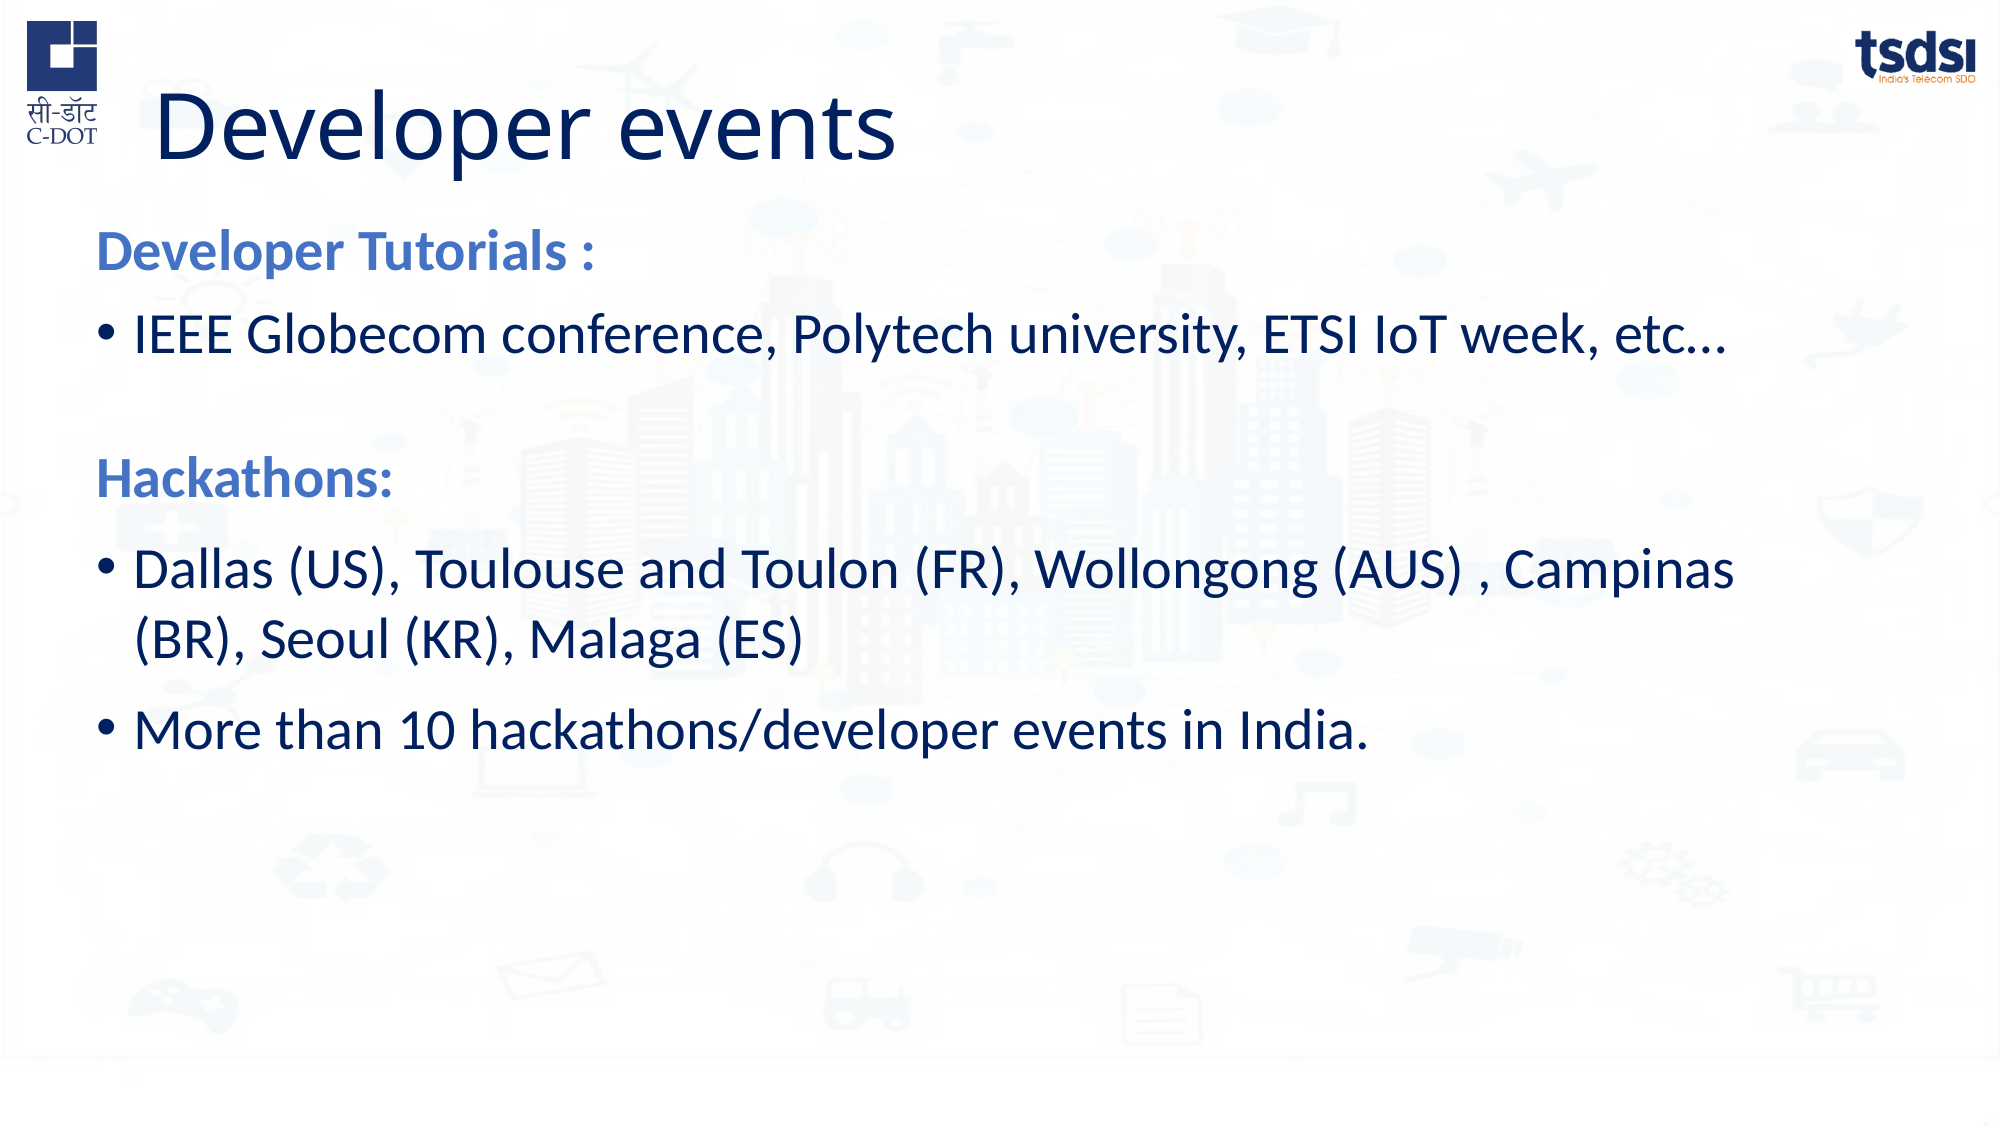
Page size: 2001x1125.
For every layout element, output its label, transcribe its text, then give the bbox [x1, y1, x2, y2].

title Developer events [137, 21, 1863, 212]
picture [1863, 21, 1987, 92]
list Developer Tutorials : IEEE Globecom conference, Polytech university, ETSI IoT week, etc… Hackathons: Dallas (US), Toulouse and Toulon (FR), Wollongong (AUS) , Campinas (BR), Seoul (KR), Malaga (ES) More than 10 hackathons/developer events in India. [81, 212, 1872, 1025]
picture [27, 21, 97, 144]
